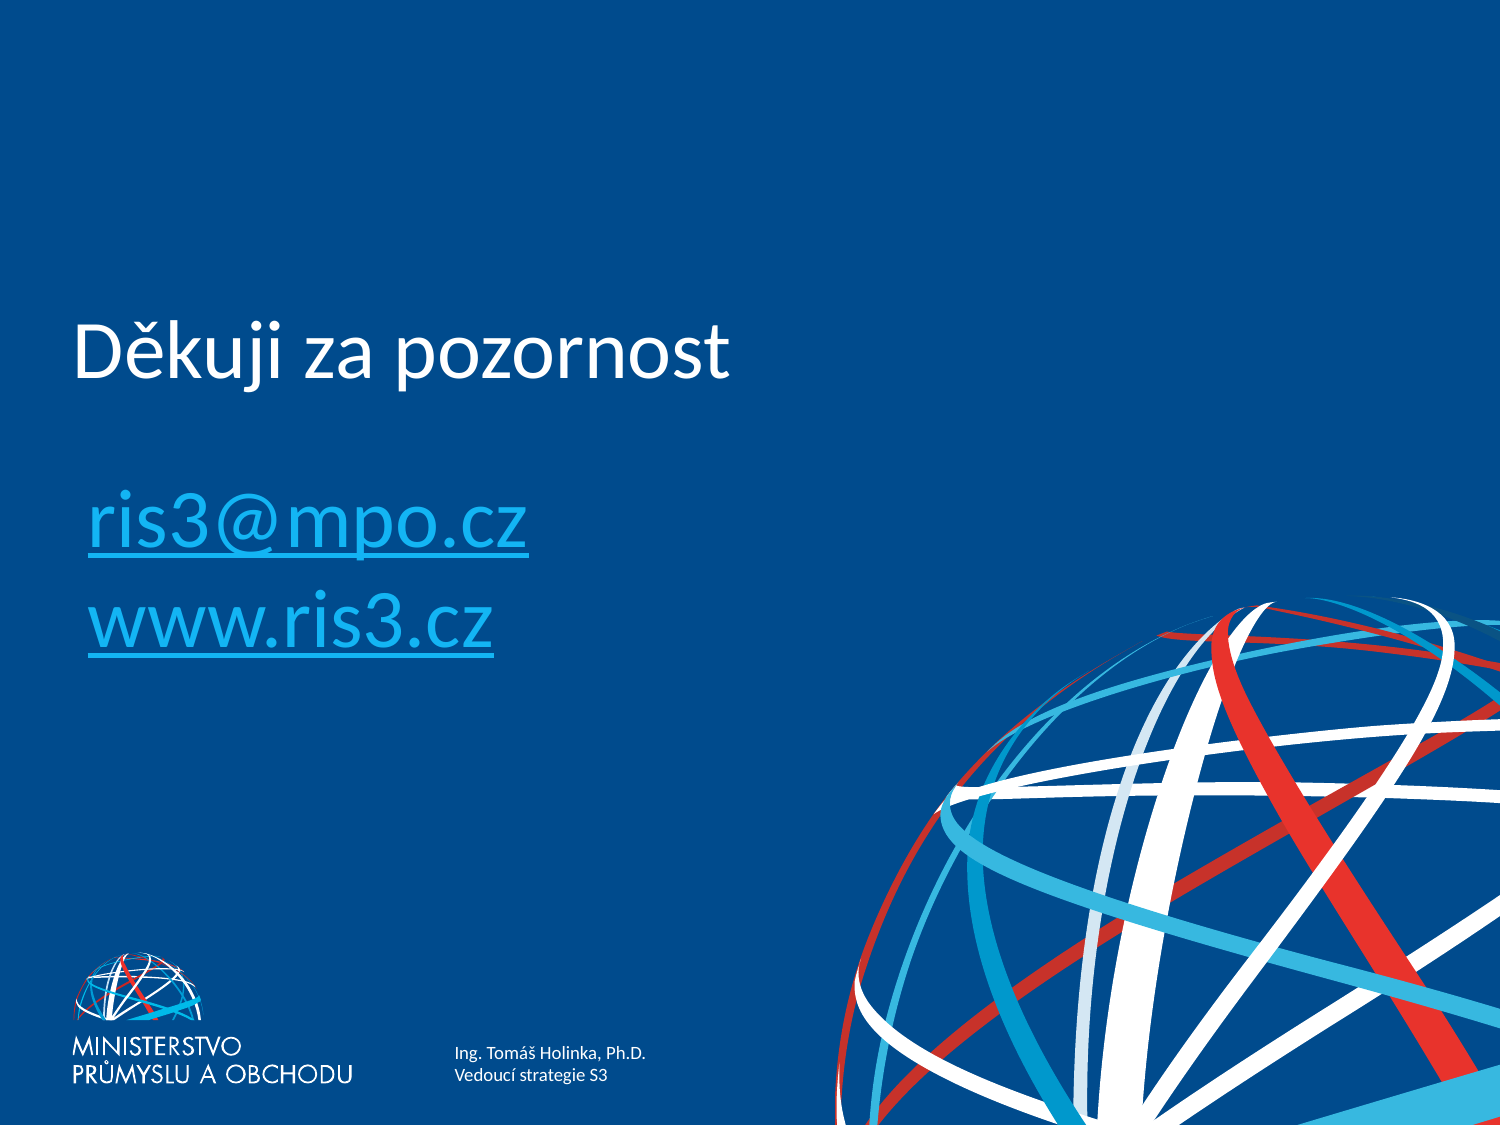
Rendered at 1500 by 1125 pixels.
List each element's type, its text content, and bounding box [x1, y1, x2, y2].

text_box ris3@mpo.cz www.ris3.cz [72, 456, 823, 672]
picture [1078, 670, 1090, 678]
title Děkuji za pozornost [72, 295, 1425, 397]
